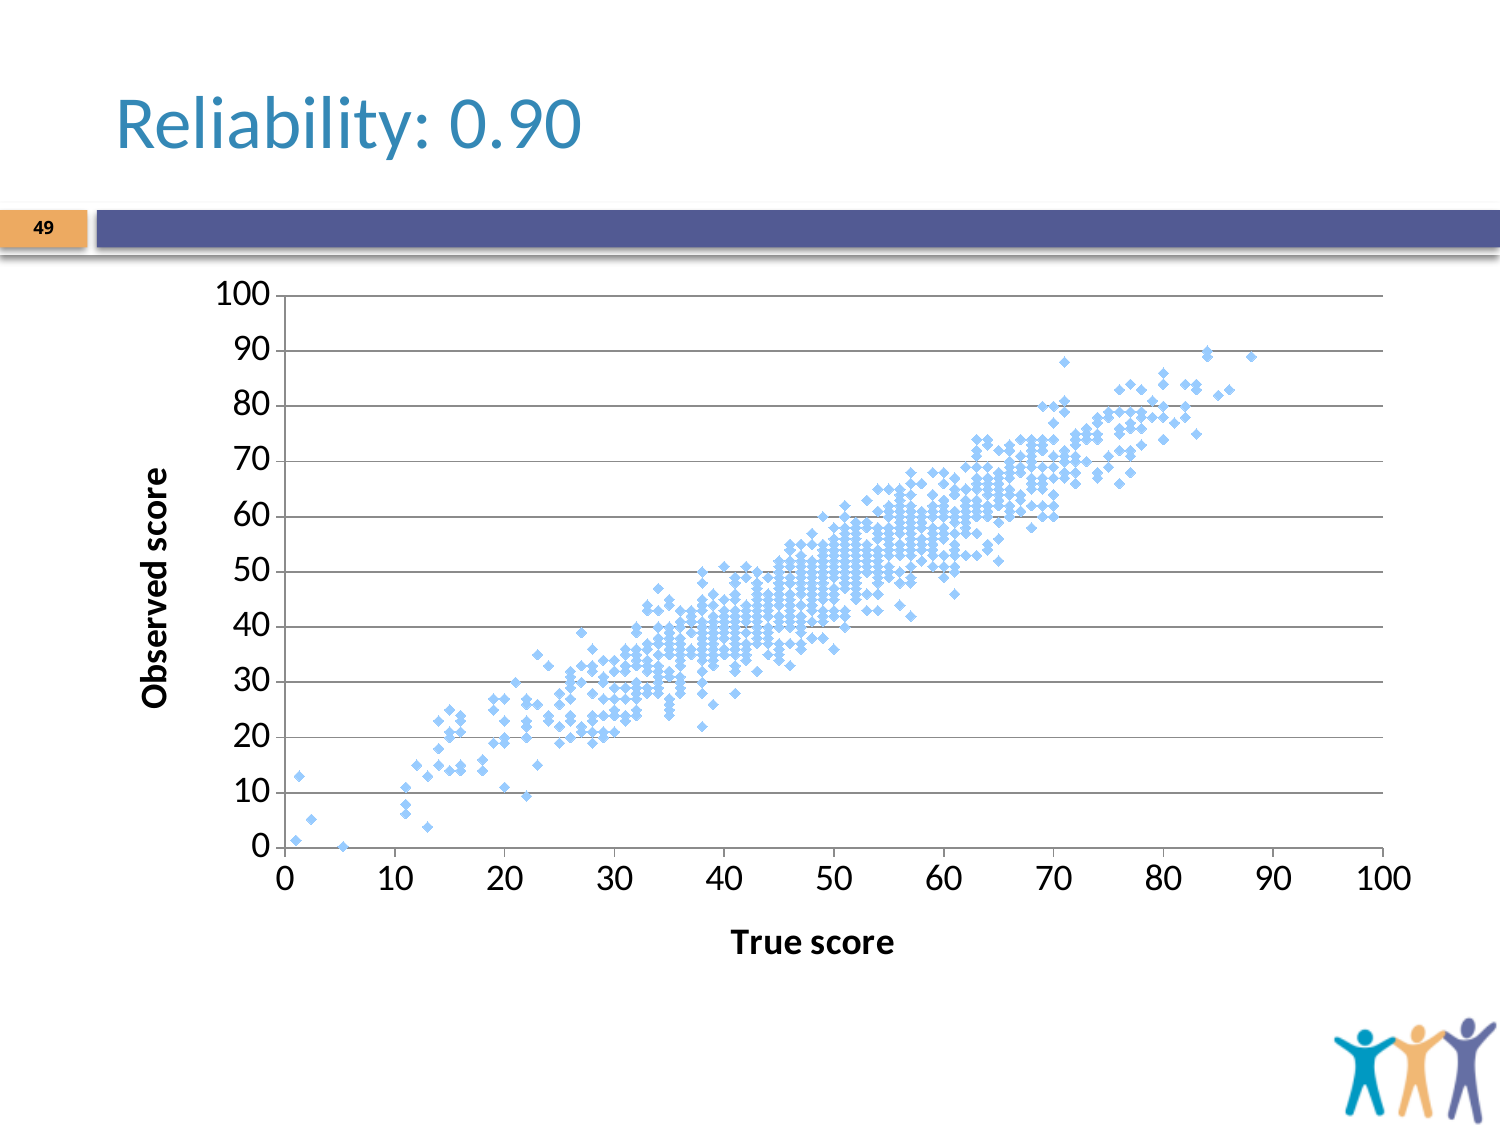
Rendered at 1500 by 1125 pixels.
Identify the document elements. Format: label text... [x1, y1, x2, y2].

title Reliability: 0.90 [100, 37, 1438, 200]
chart [100, 262, 1439, 1001]
slide_number 49 [0, 208, 88, 249]
